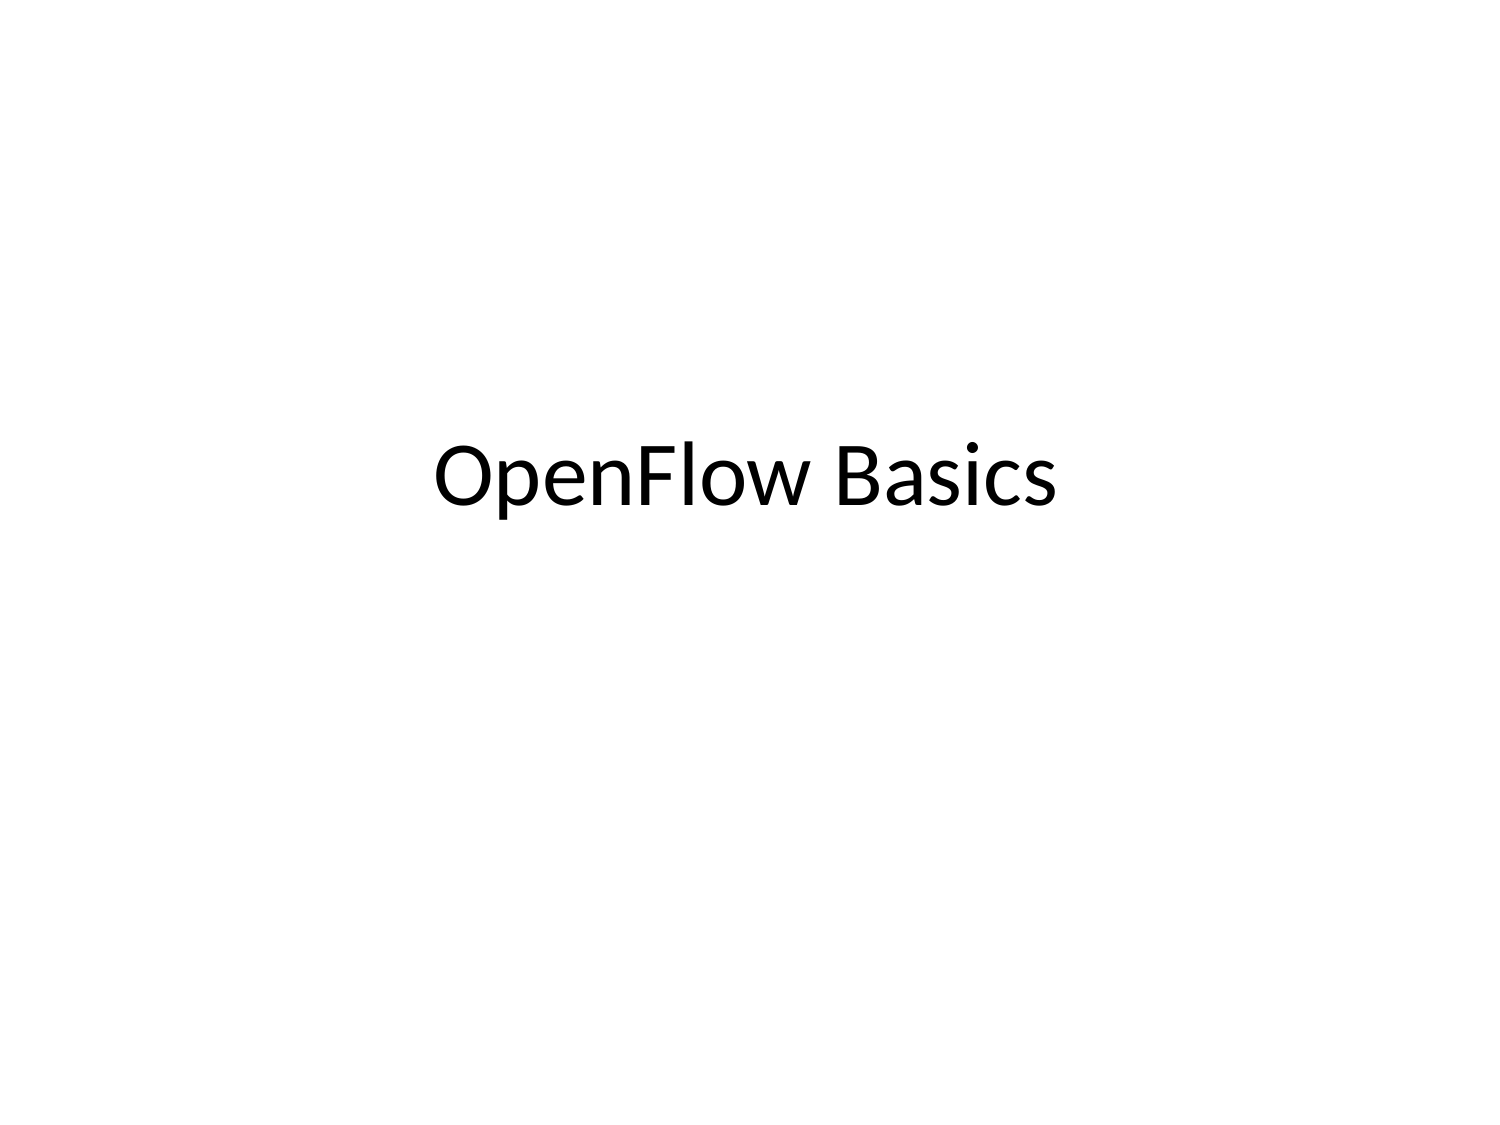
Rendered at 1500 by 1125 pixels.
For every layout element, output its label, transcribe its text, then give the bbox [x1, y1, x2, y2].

title OpenFlow Basics [112, 375, 1388, 563]
